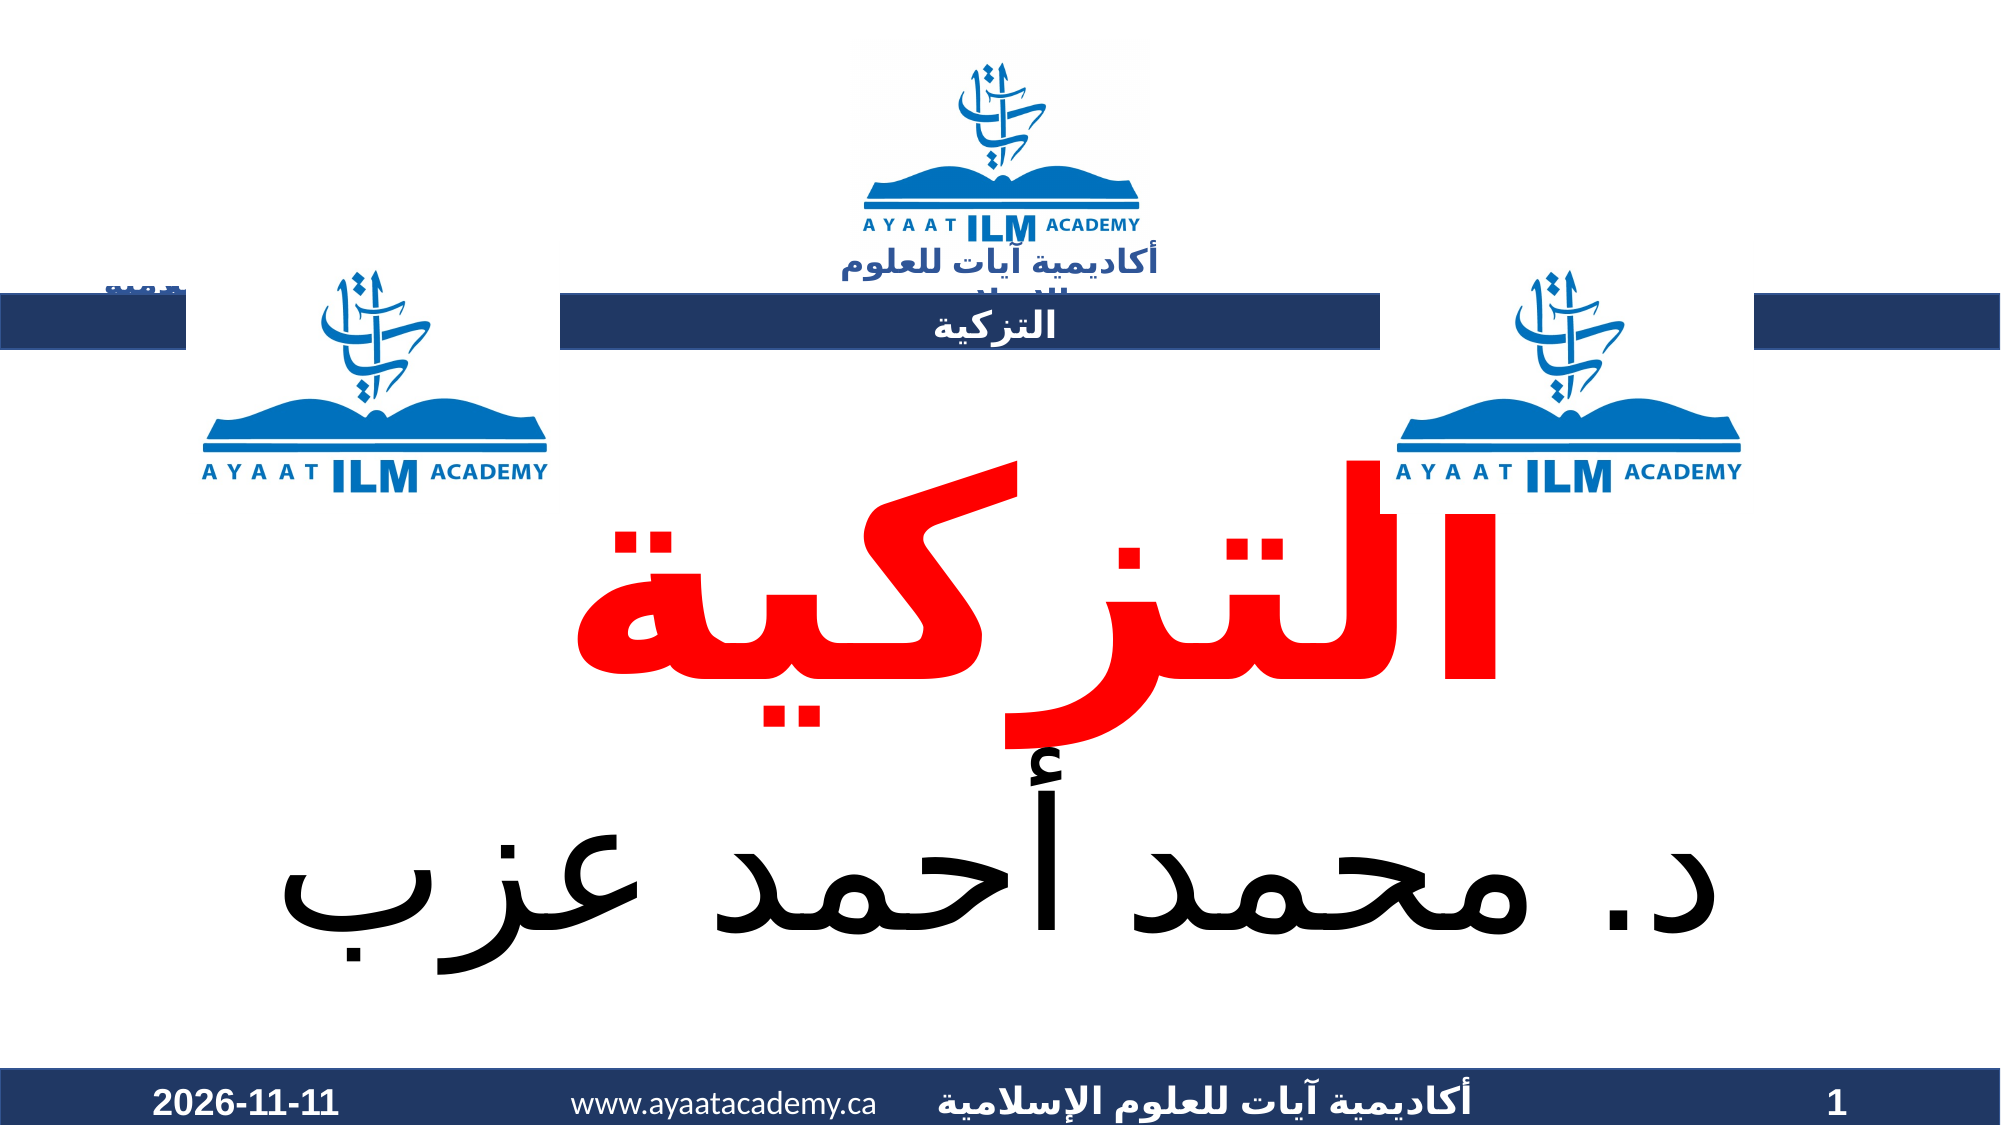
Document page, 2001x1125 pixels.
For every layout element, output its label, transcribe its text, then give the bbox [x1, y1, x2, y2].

picture [1380, 241, 1754, 514]
title التزكية [249, 357, 1750, 750]
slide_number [137, 1070, 588, 1125]
slide_number 1 [1412, 1070, 1863, 1125]
picture [850, 39, 1150, 259]
subtitle د. محمد أحمد عزب [249, 764, 1750, 1036]
picture [185, 241, 560, 514]
text_box التزكية [917, 293, 1083, 353]
